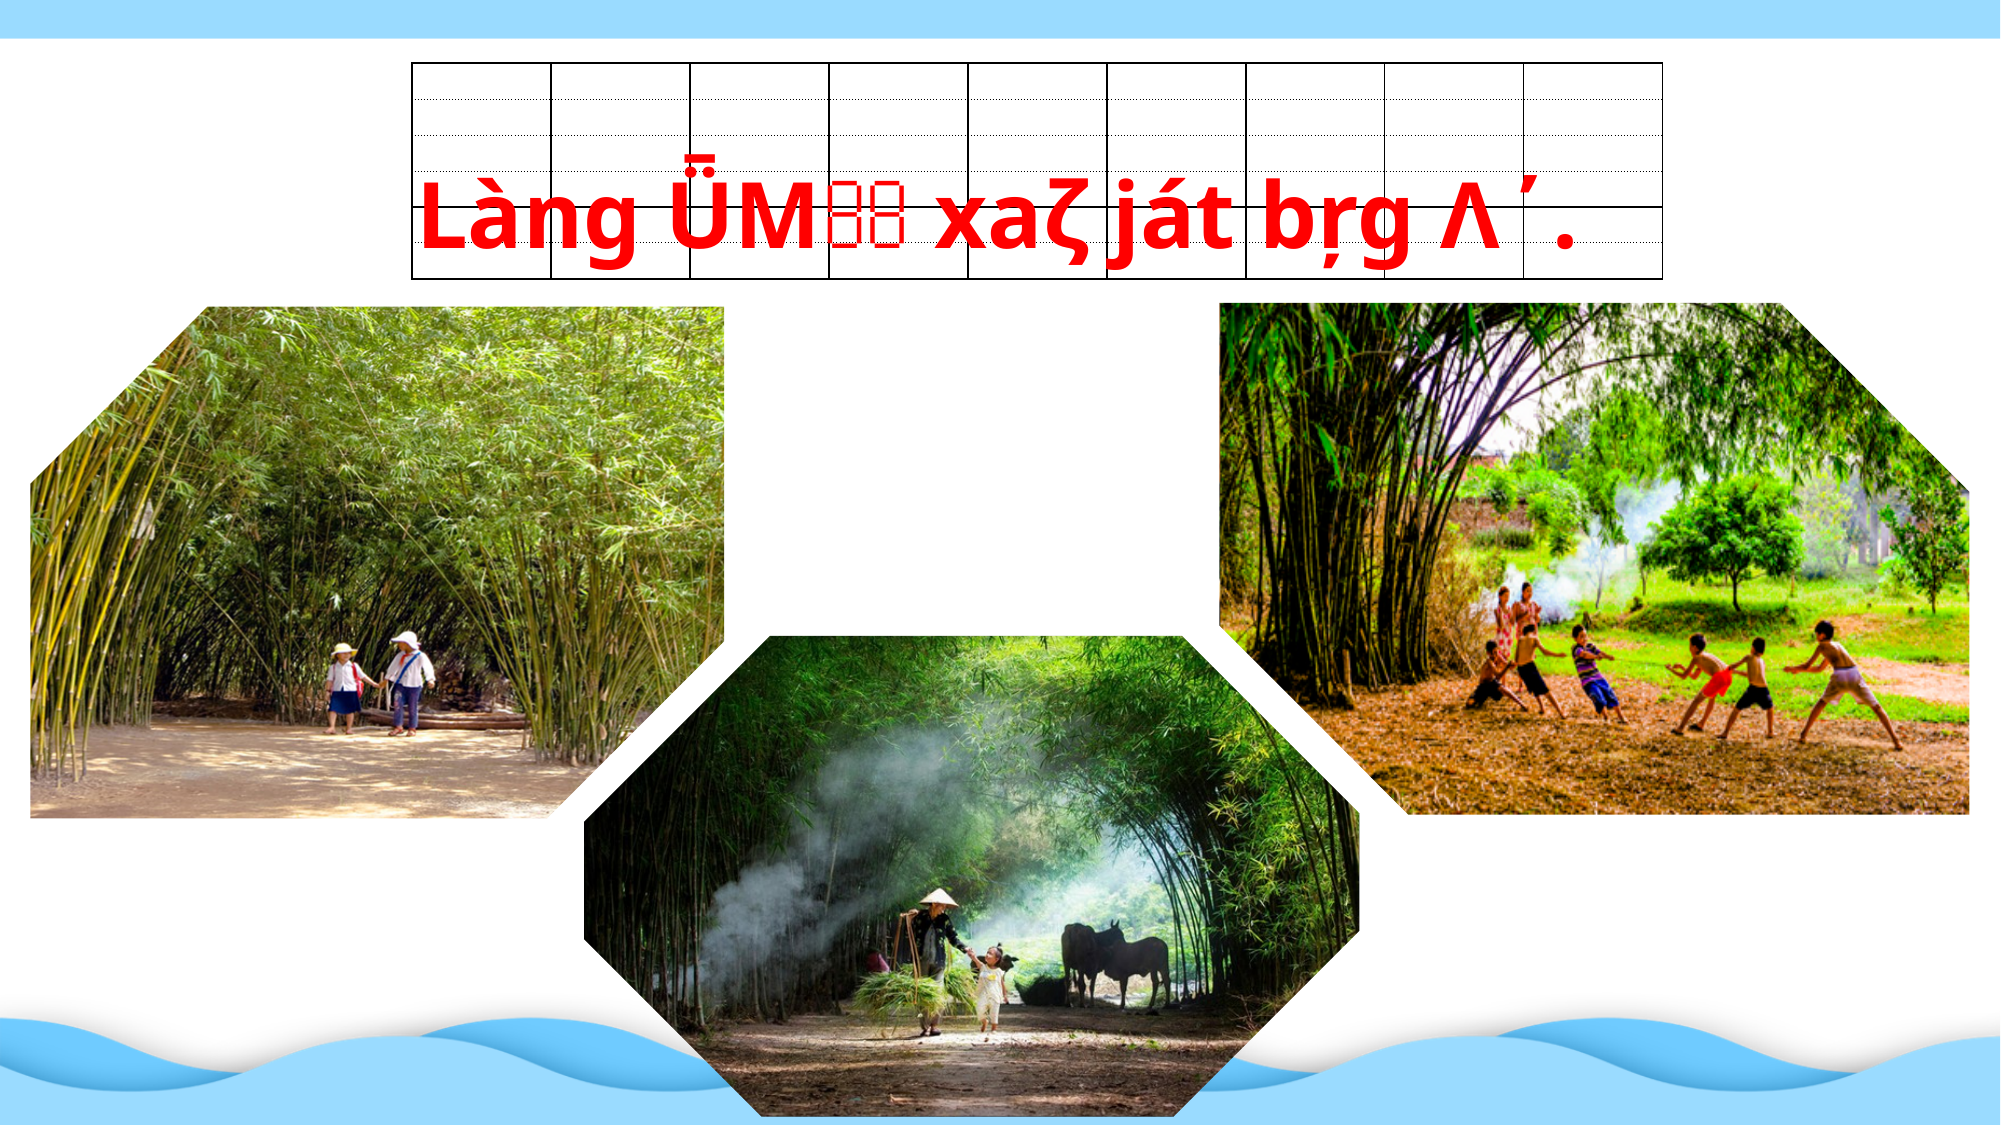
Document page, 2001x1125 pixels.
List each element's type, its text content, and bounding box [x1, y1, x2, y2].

table_cell [1652, 171, 1662, 206]
table_cell [1524, 243, 1662, 278]
table_header [1652, 64, 1662, 99]
table_cell [1652, 208, 1662, 243]
text_box Làng ǕΜ xaζ ját bŗg Λ΄. [401, 39, 1652, 275]
picture [0, 0, 2001, 1125]
table_cell [1652, 99, 1662, 135]
table_cell [1652, 135, 1662, 171]
